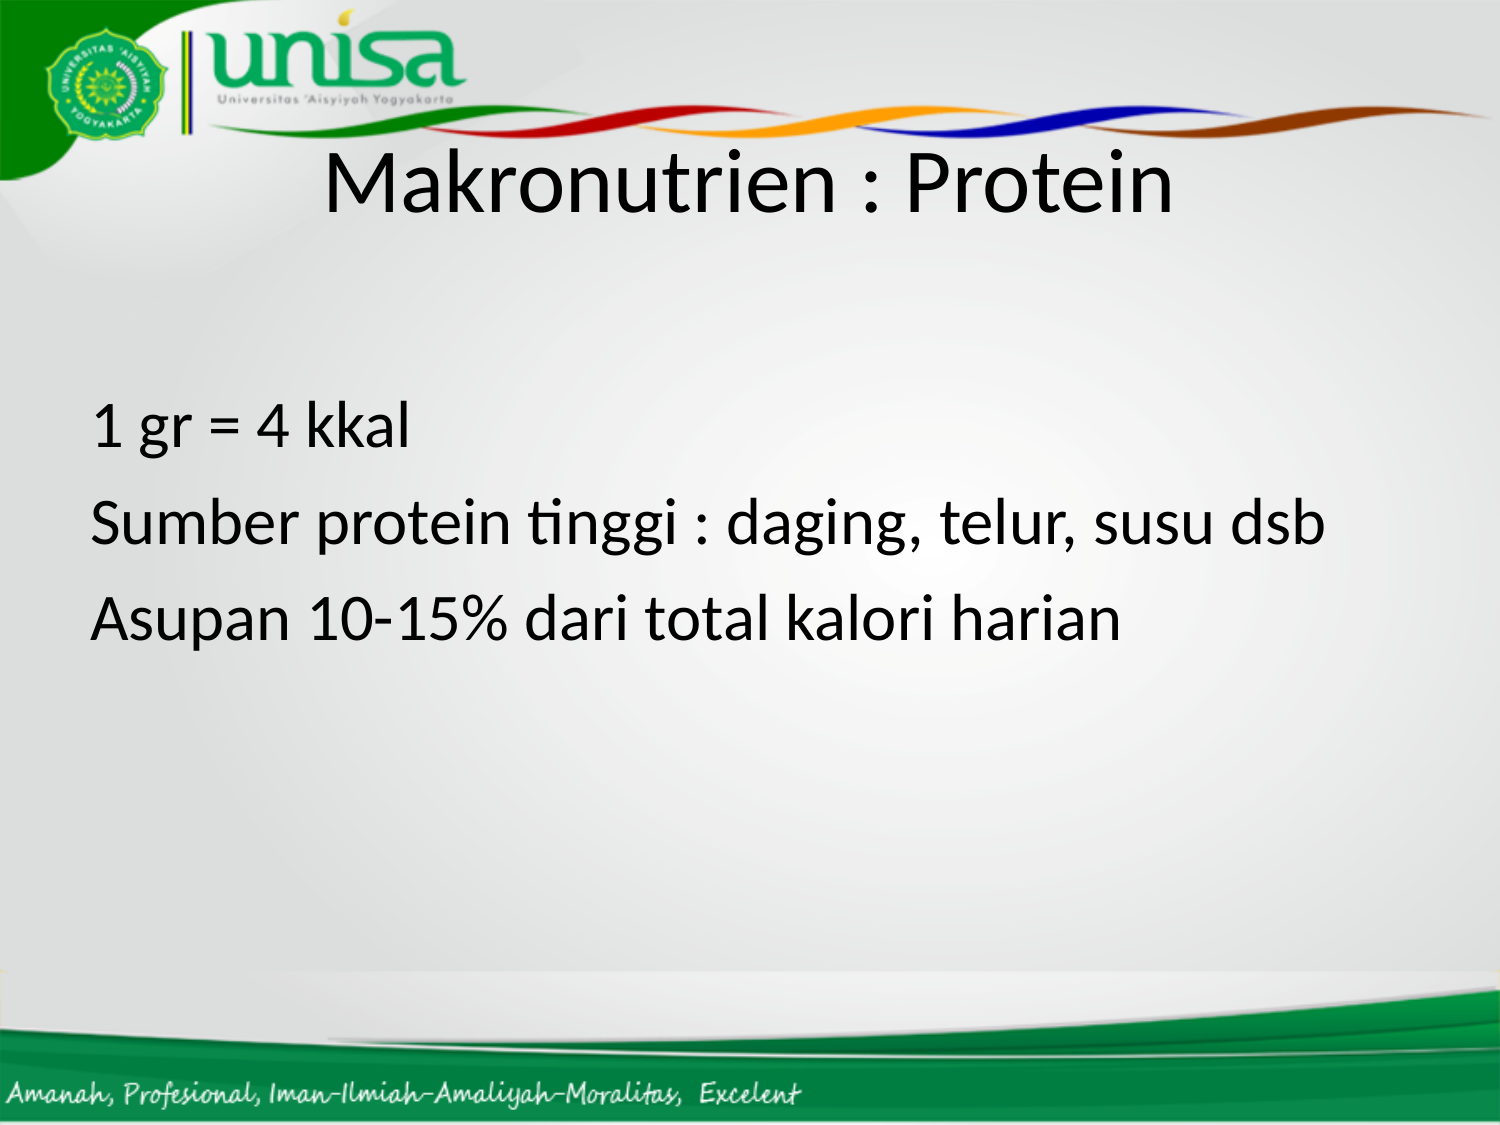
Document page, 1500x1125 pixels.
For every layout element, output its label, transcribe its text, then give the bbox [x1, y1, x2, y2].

picture [0, 0, 1500, 1125]
title Makronutrien : Protein [75, 120, 1425, 233]
list 1 gr = 4 kkal Sumber protein tinggi : daging, telur, susu dsb Asupan 10-15% dari total kalori harian [75, 373, 1425, 1005]
